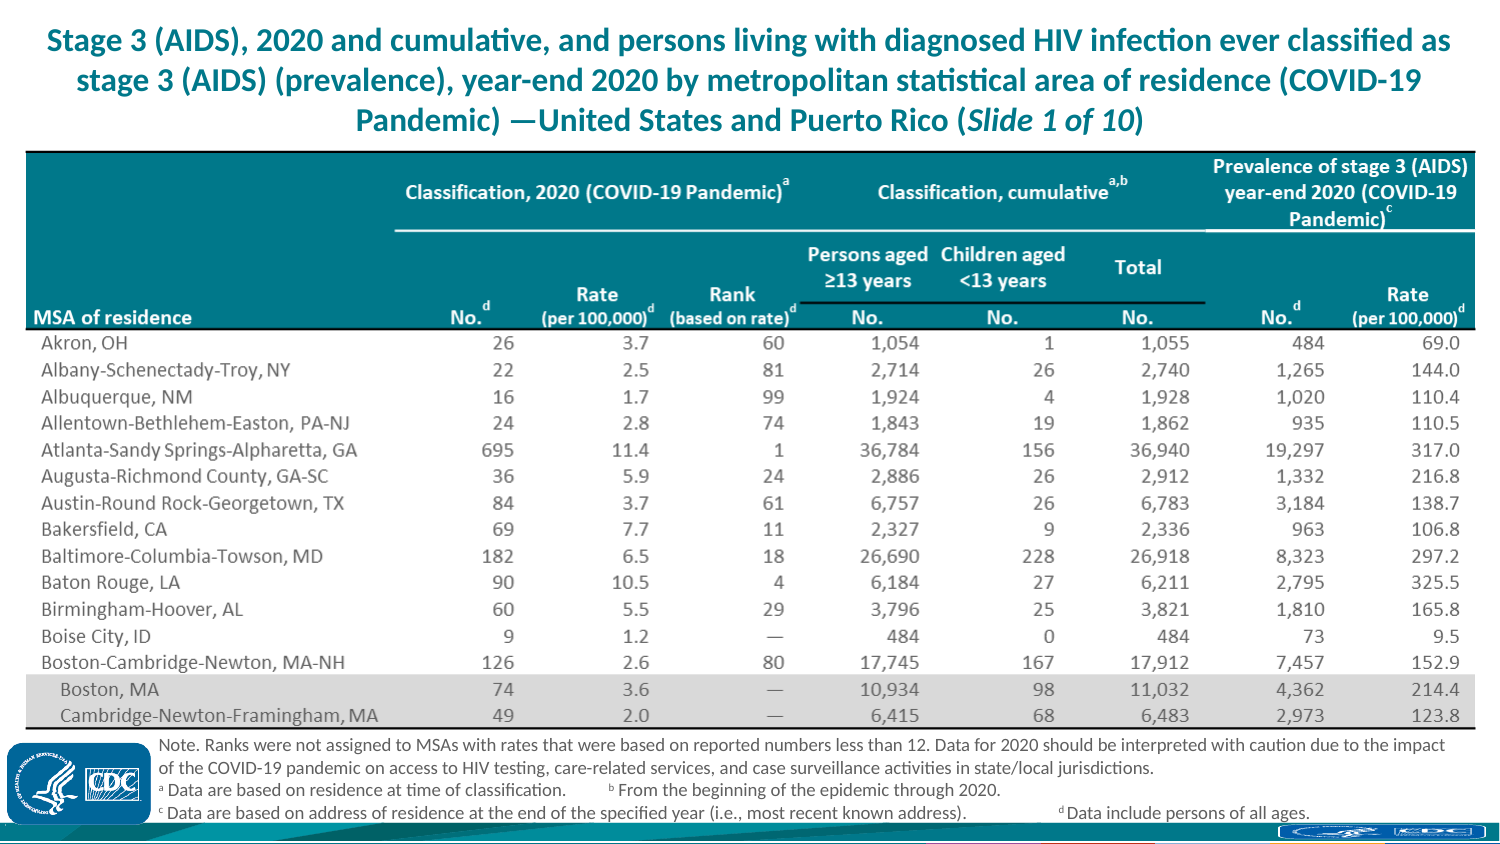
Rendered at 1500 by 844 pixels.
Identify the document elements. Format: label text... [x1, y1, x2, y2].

picture [52, 767, 74, 803]
picture [89, 773, 135, 791]
text_box Note. Ranks were not assigned to MSAs with rates that were based on reported numbers less than 12. Data for 2020 should be interpreted with caution due to the impact of the COVID-19 pandemic on access to HIV testing, care-related services, and case surveillance activities in state/local jurisdictions. a Data are based on residence at time of classification. b From the beginning of the epidemic through 2020. c Data are based on address of residence at the end of the specified year (i.e., most recent known address). d Data include persons of all ages. [143, 749, 1475, 831]
title Stage 3 (AIDS), 2020 and cumulative, and persons living with diagnosed HIV infection ever classified as stage 3 (AIDS) (prevalence), year-end 2020 by metropolitan statistical area of residence (COVID-19 Pandemic) —United States and Puerto Rico (Slide 1 of 10) [0, 5, 1500, 146]
picture [5, 145, 1478, 826]
picture [22, 801, 39, 812]
picture [34, 796, 56, 806]
picture [38, 762, 71, 793]
